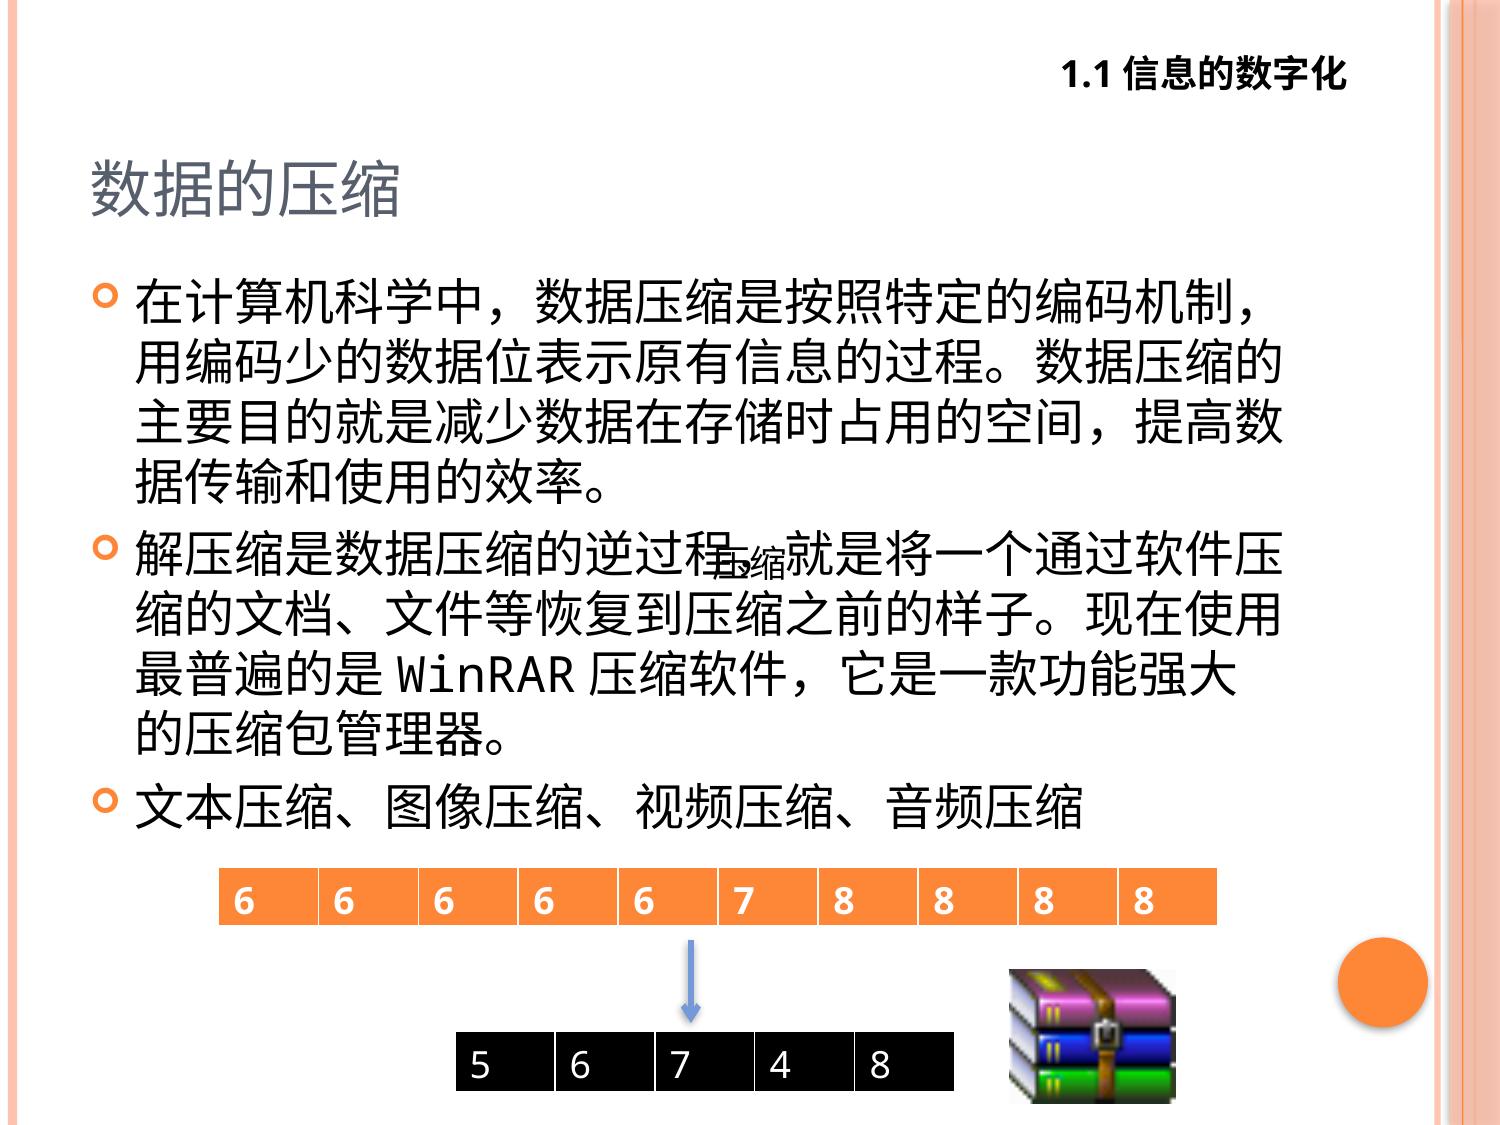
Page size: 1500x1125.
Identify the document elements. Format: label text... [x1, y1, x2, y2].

table_header 8 [1119, 868, 1217, 925]
table_header 6 [319, 868, 418, 925]
table_header 4 [755, 1032, 854, 1091]
text_box 1.1信息的数字化 [1045, 42, 1424, 103]
picture [1009, 969, 1176, 1105]
table_header 8 [855, 1032, 954, 1091]
table_header 8 [919, 868, 1017, 925]
table_header 8 [1019, 868, 1117, 925]
table_header 6 [619, 868, 717, 925]
table_header 7 [719, 868, 817, 925]
text_box 压缩 [697, 532, 803, 592]
table_header 6 [419, 868, 517, 925]
table_header 7 [656, 1032, 754, 1091]
table_header 5 [456, 1032, 554, 1091]
table_header 6 [219, 868, 318, 925]
table_header 6 [556, 1032, 654, 1091]
title 数据的压缩 [75, 45, 1300, 233]
table_header 6 [519, 868, 617, 925]
list 在计算机科学中，数据压缩是按照特定的编码机制，用编码少的数据位表示原有信息的过程。数据压缩的主要目的就是减少数据在存储时占用的空间，提高数据传输和使用的效率。 解压缩是数据压缩的逆过程，就是将一个通过软件压缩的文档、文件等恢复到压缩之前的样子。现在使用最普遍的是WinRAR压缩软件，它是一款功能强大的压缩包管理器。 文本压缩、图像压缩、视频压缩、音频压缩 [75, 262, 1300, 1062]
table_header 8 [819, 868, 917, 925]
